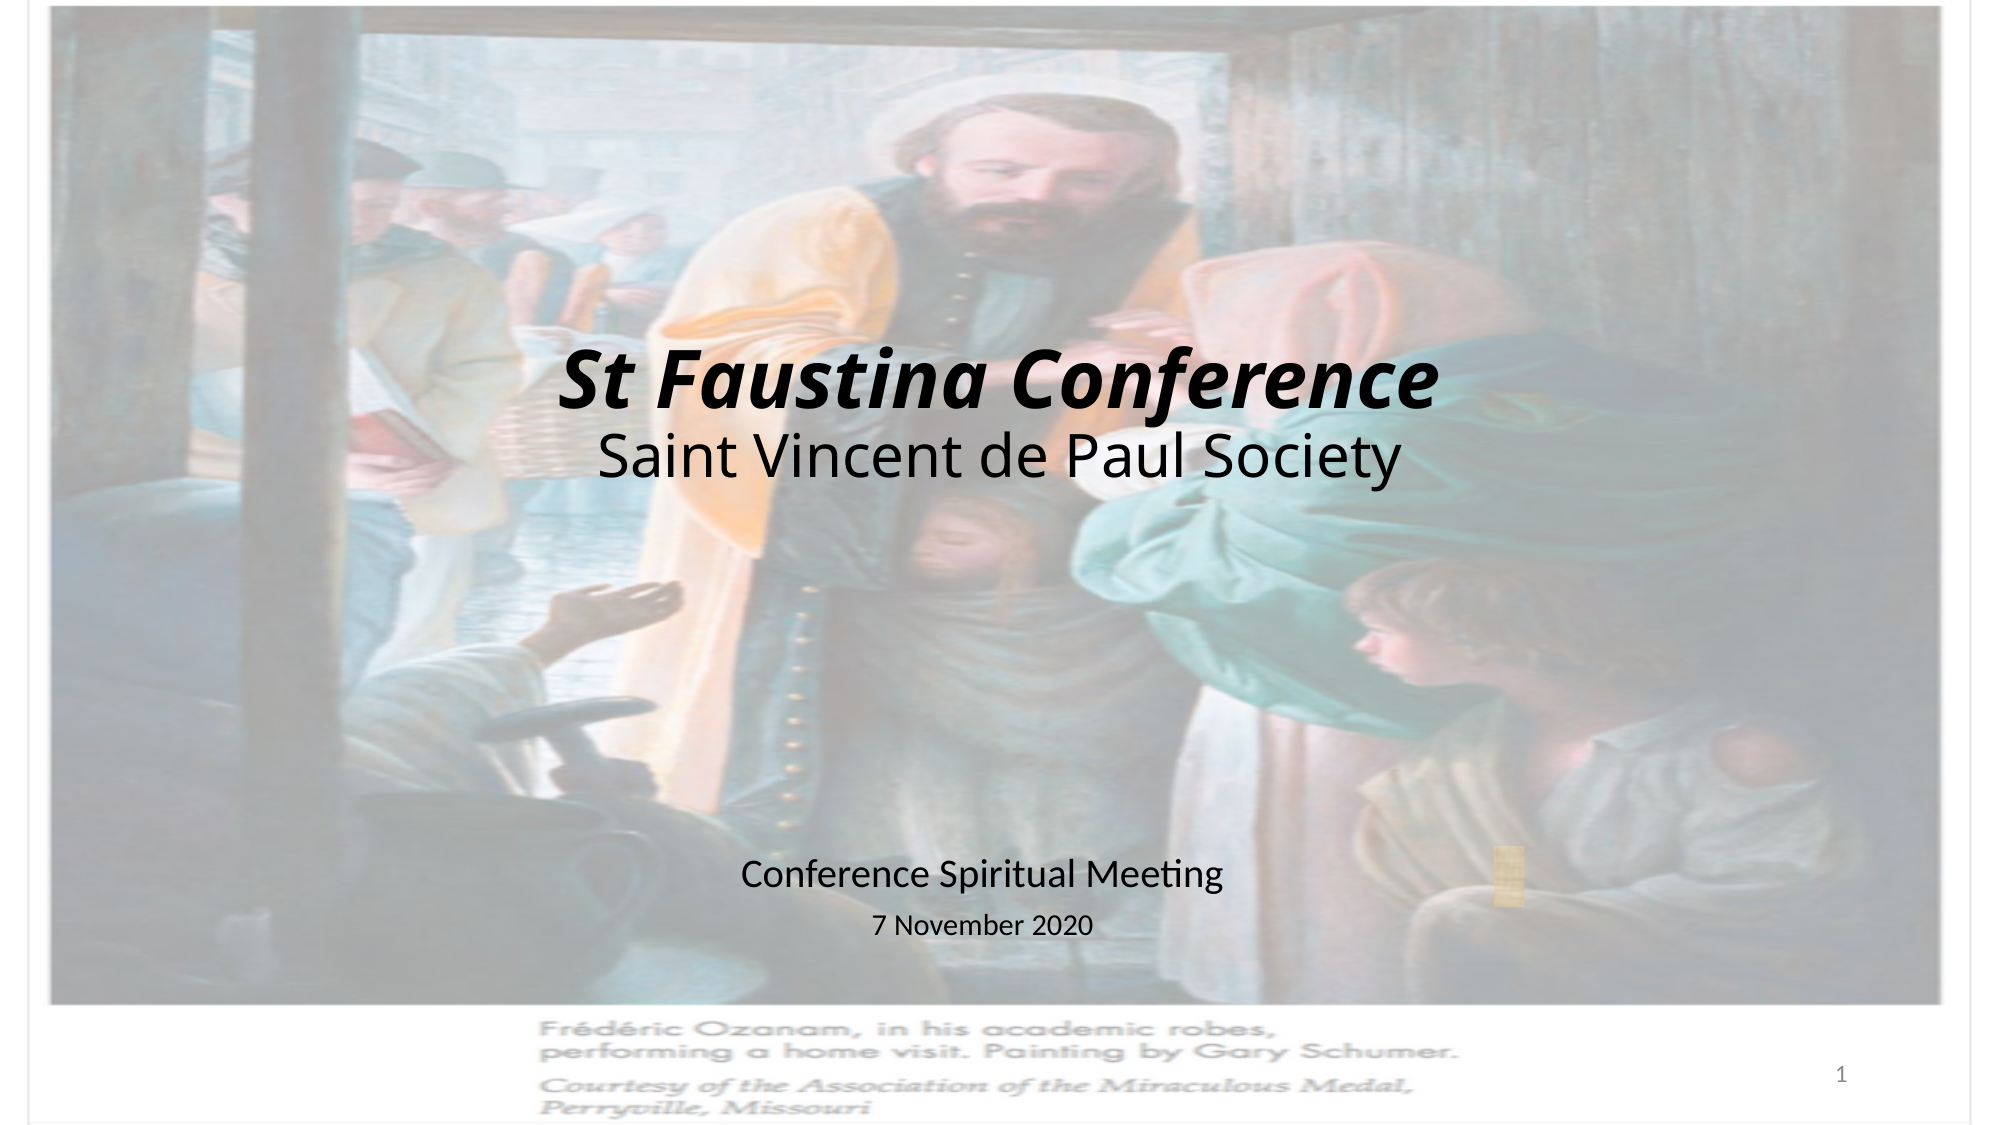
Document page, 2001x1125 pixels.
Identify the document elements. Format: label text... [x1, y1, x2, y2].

title St Faustina Conference Saint Vincent de Paul Society [518, 308, 1481, 499]
slide_number 1 [1412, 1042, 1863, 1103]
subtitle Conference Spiritual Meeting 7 November 2020 [718, 845, 1248, 952]
